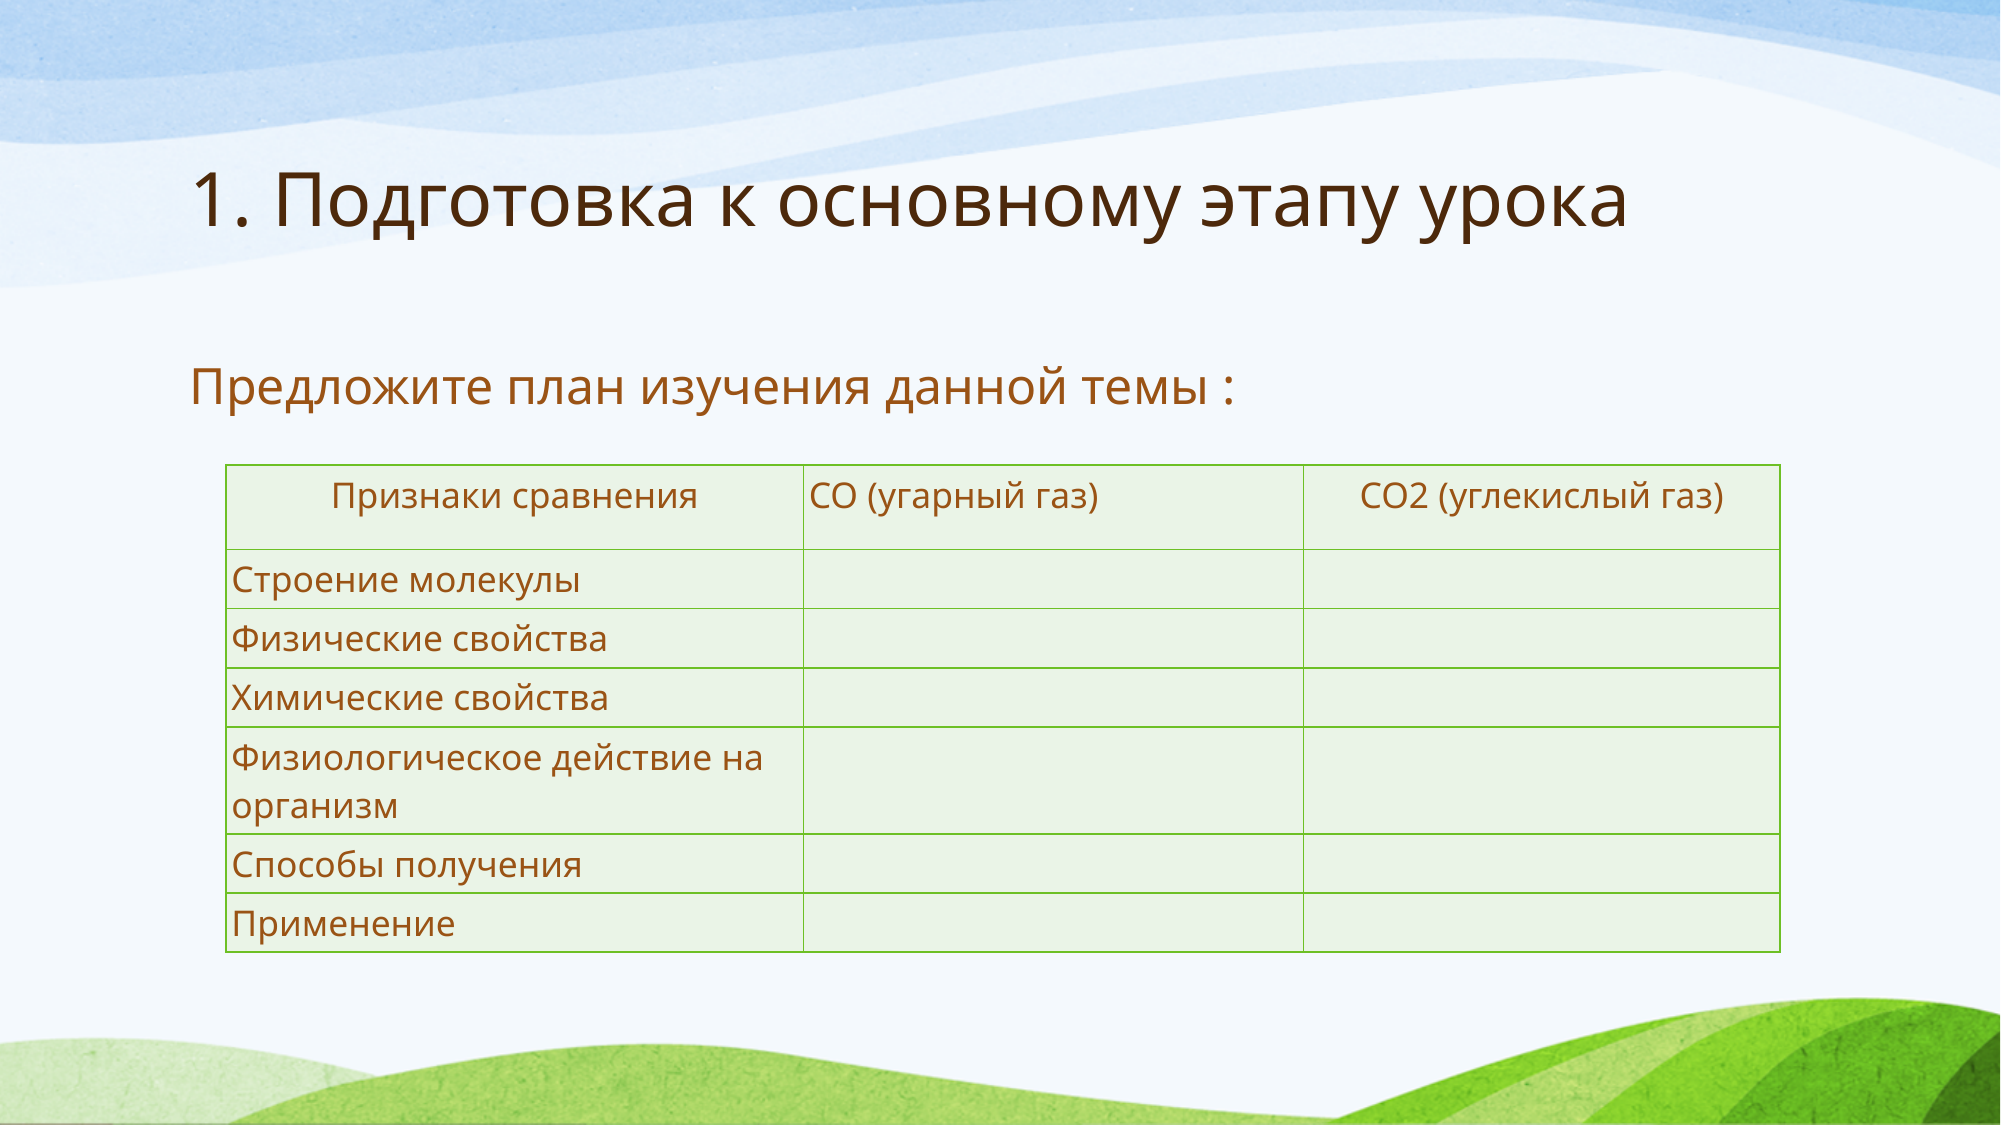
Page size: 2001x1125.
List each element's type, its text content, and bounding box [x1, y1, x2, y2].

table_cell [804, 894, 1303, 951]
table_header Признаки сравнения [227, 466, 803, 549]
picture [0, 0, 2001, 1125]
table_cell [1304, 894, 1779, 951]
title 1. Подготовка к основному этапу урока [174, 49, 1825, 249]
table_cell [804, 550, 1303, 608]
list Предложите план изучения данной темы : [174, 249, 1825, 1088]
table_cell [804, 835, 1303, 892]
table_cell [1304, 669, 1779, 726]
table_cell [1304, 550, 1779, 608]
table_cell Физические свойства [227, 609, 803, 667]
table_cell [804, 609, 1303, 667]
table_cell Применение [227, 894, 803, 951]
table_cell [804, 669, 1303, 726]
table_header СО2 (углекислый газ) [1304, 466, 1779, 549]
table_cell Строение молекулы [227, 550, 803, 608]
table_cell [804, 728, 1303, 833]
table_cell Химические свойства [227, 669, 803, 726]
table_header СО (угарный газ) [804, 466, 1303, 549]
table_cell Способы получения [227, 835, 803, 892]
table_cell [1304, 728, 1779, 833]
table_cell Физиологическое действие на организм [227, 728, 803, 833]
table_cell [1304, 609, 1779, 667]
table_cell [1304, 835, 1779, 892]
